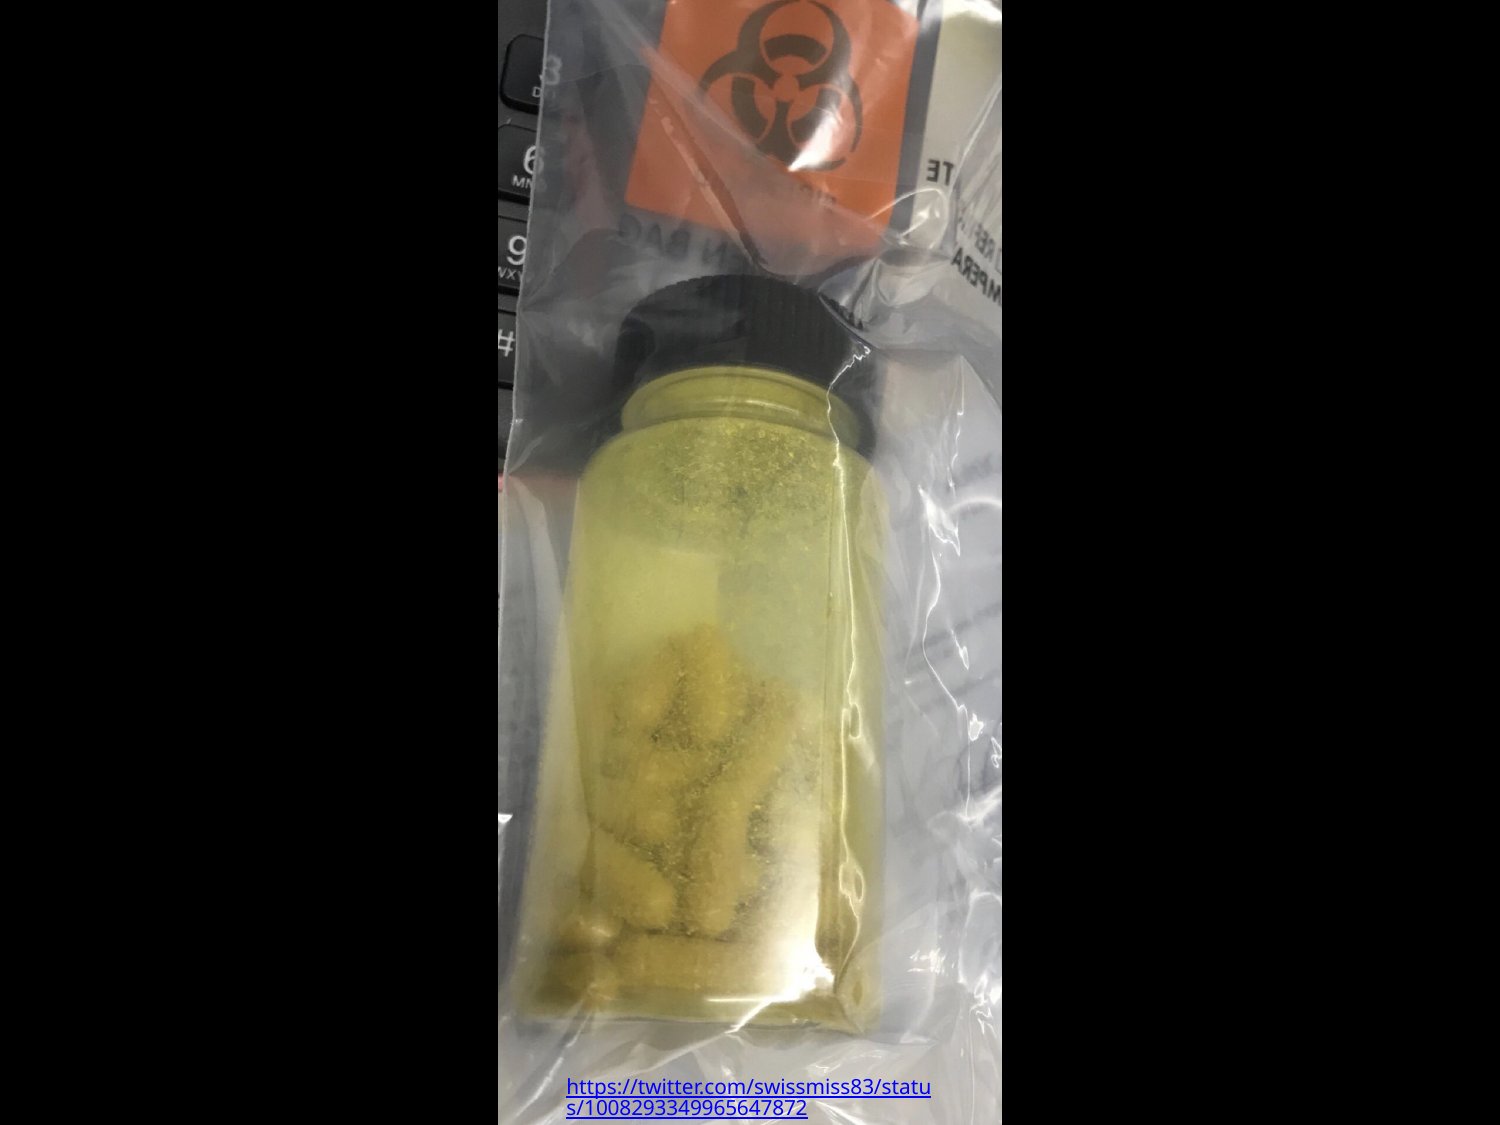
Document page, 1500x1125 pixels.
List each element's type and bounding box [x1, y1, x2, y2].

picture [497, 0, 1003, 1125]
